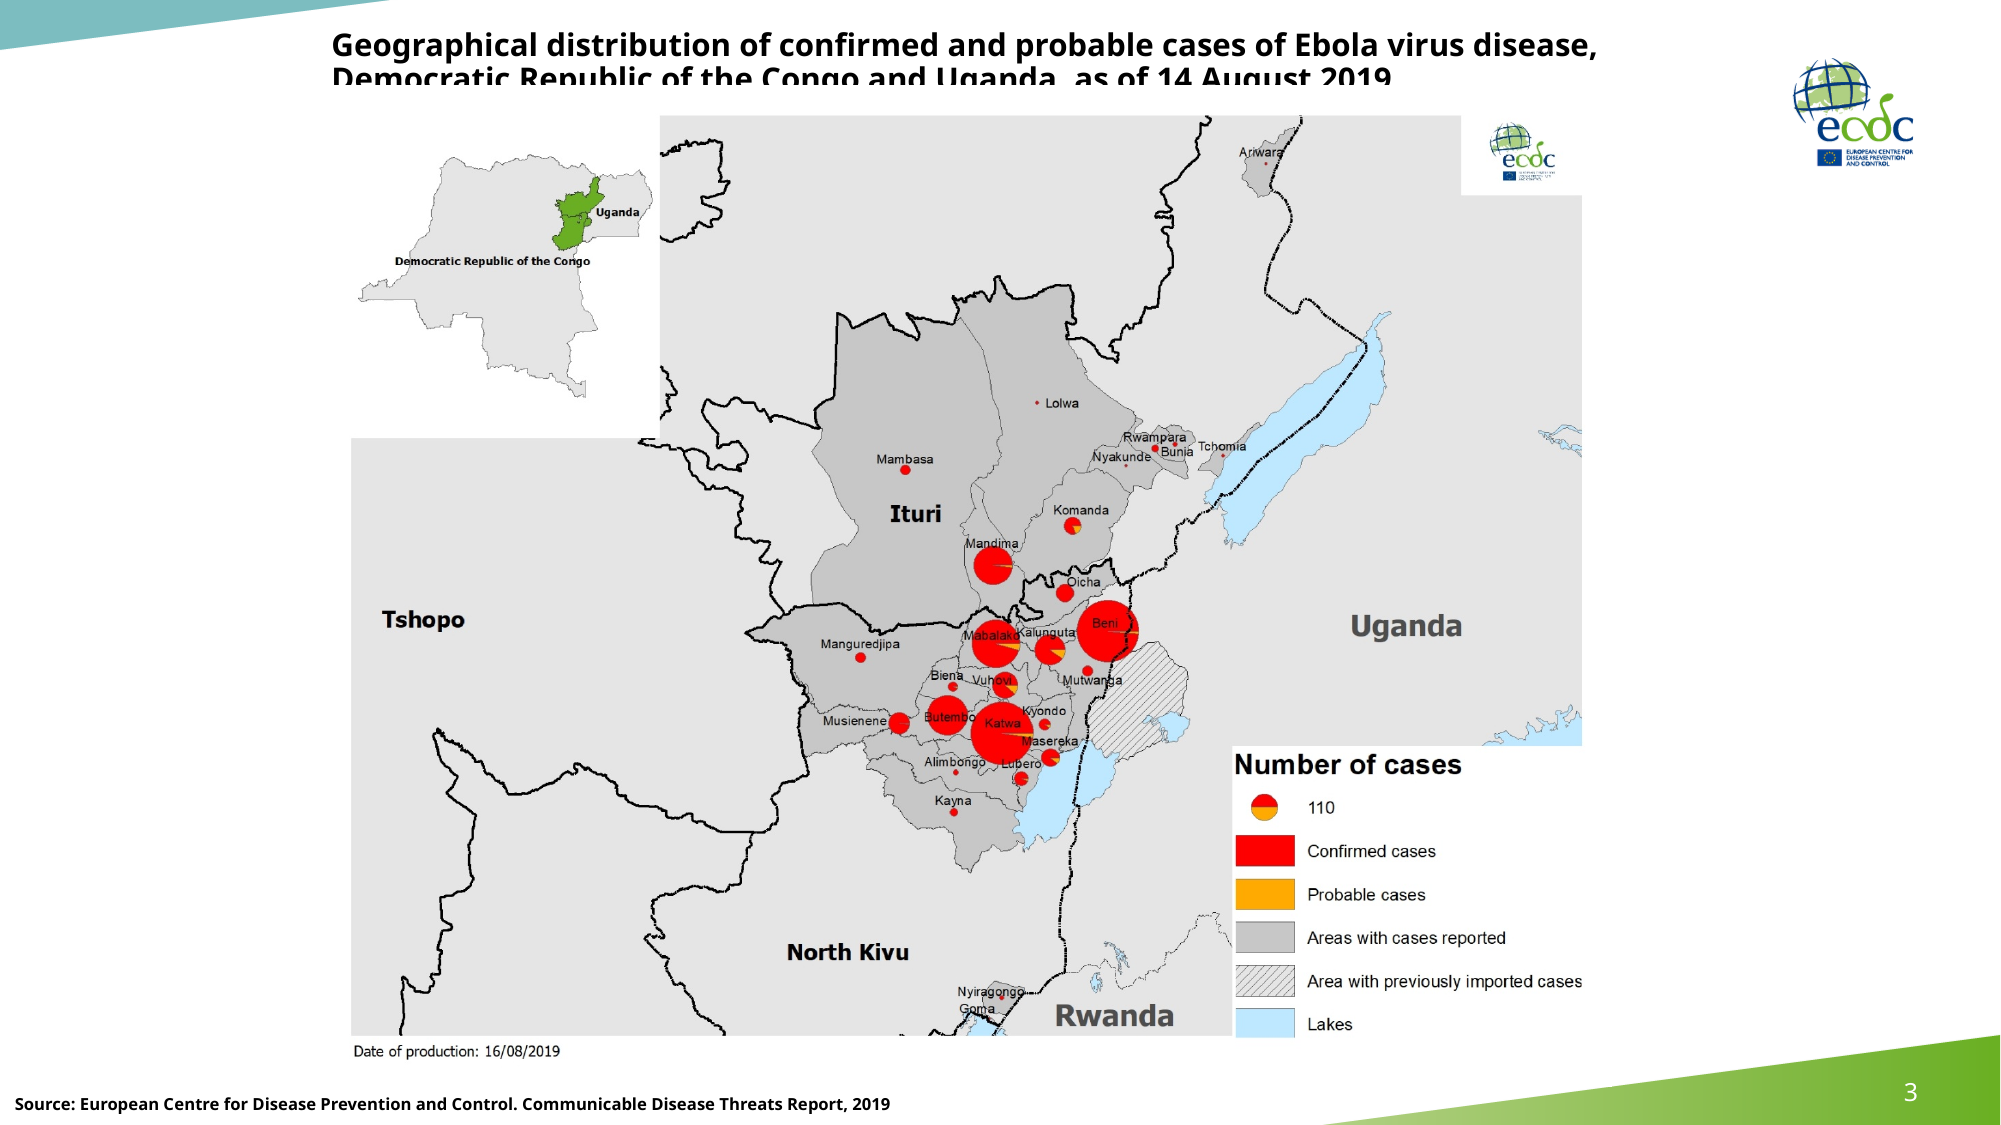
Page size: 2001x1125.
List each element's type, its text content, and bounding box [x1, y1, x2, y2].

picture [0, 0, 2001, 1125]
slide_number 3 [1483, 1062, 1934, 1123]
text_box Geographical distribution of confirmed and probable cases of Ebola virus disease, Democratic Republic of the Congo and Uganda, as of 14 August 2019 [316, 0, 1790, 172]
